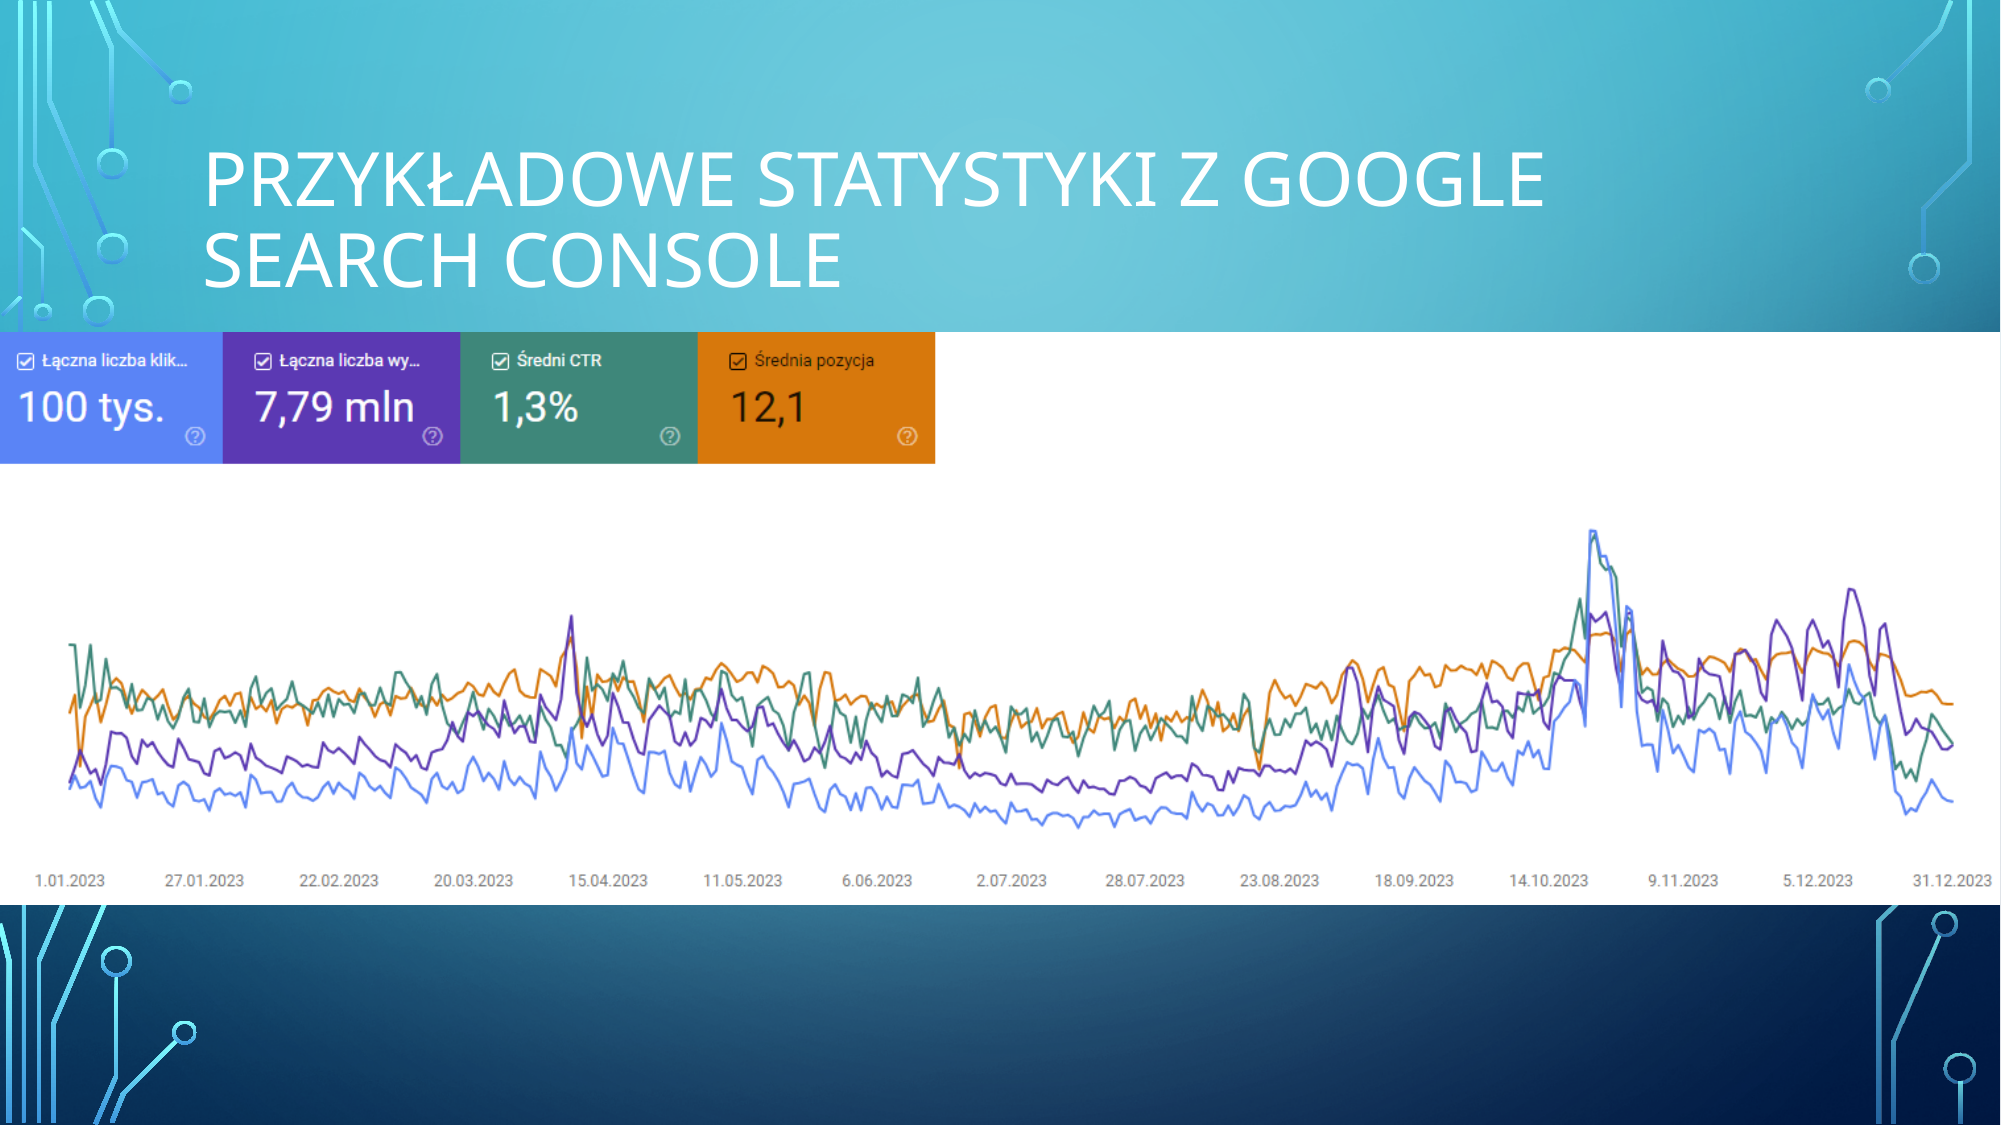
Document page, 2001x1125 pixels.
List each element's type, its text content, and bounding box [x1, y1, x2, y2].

picture [0, 332, 2000, 906]
title Przykładowe statystyki z Google Search Console [187, 101, 1813, 332]
